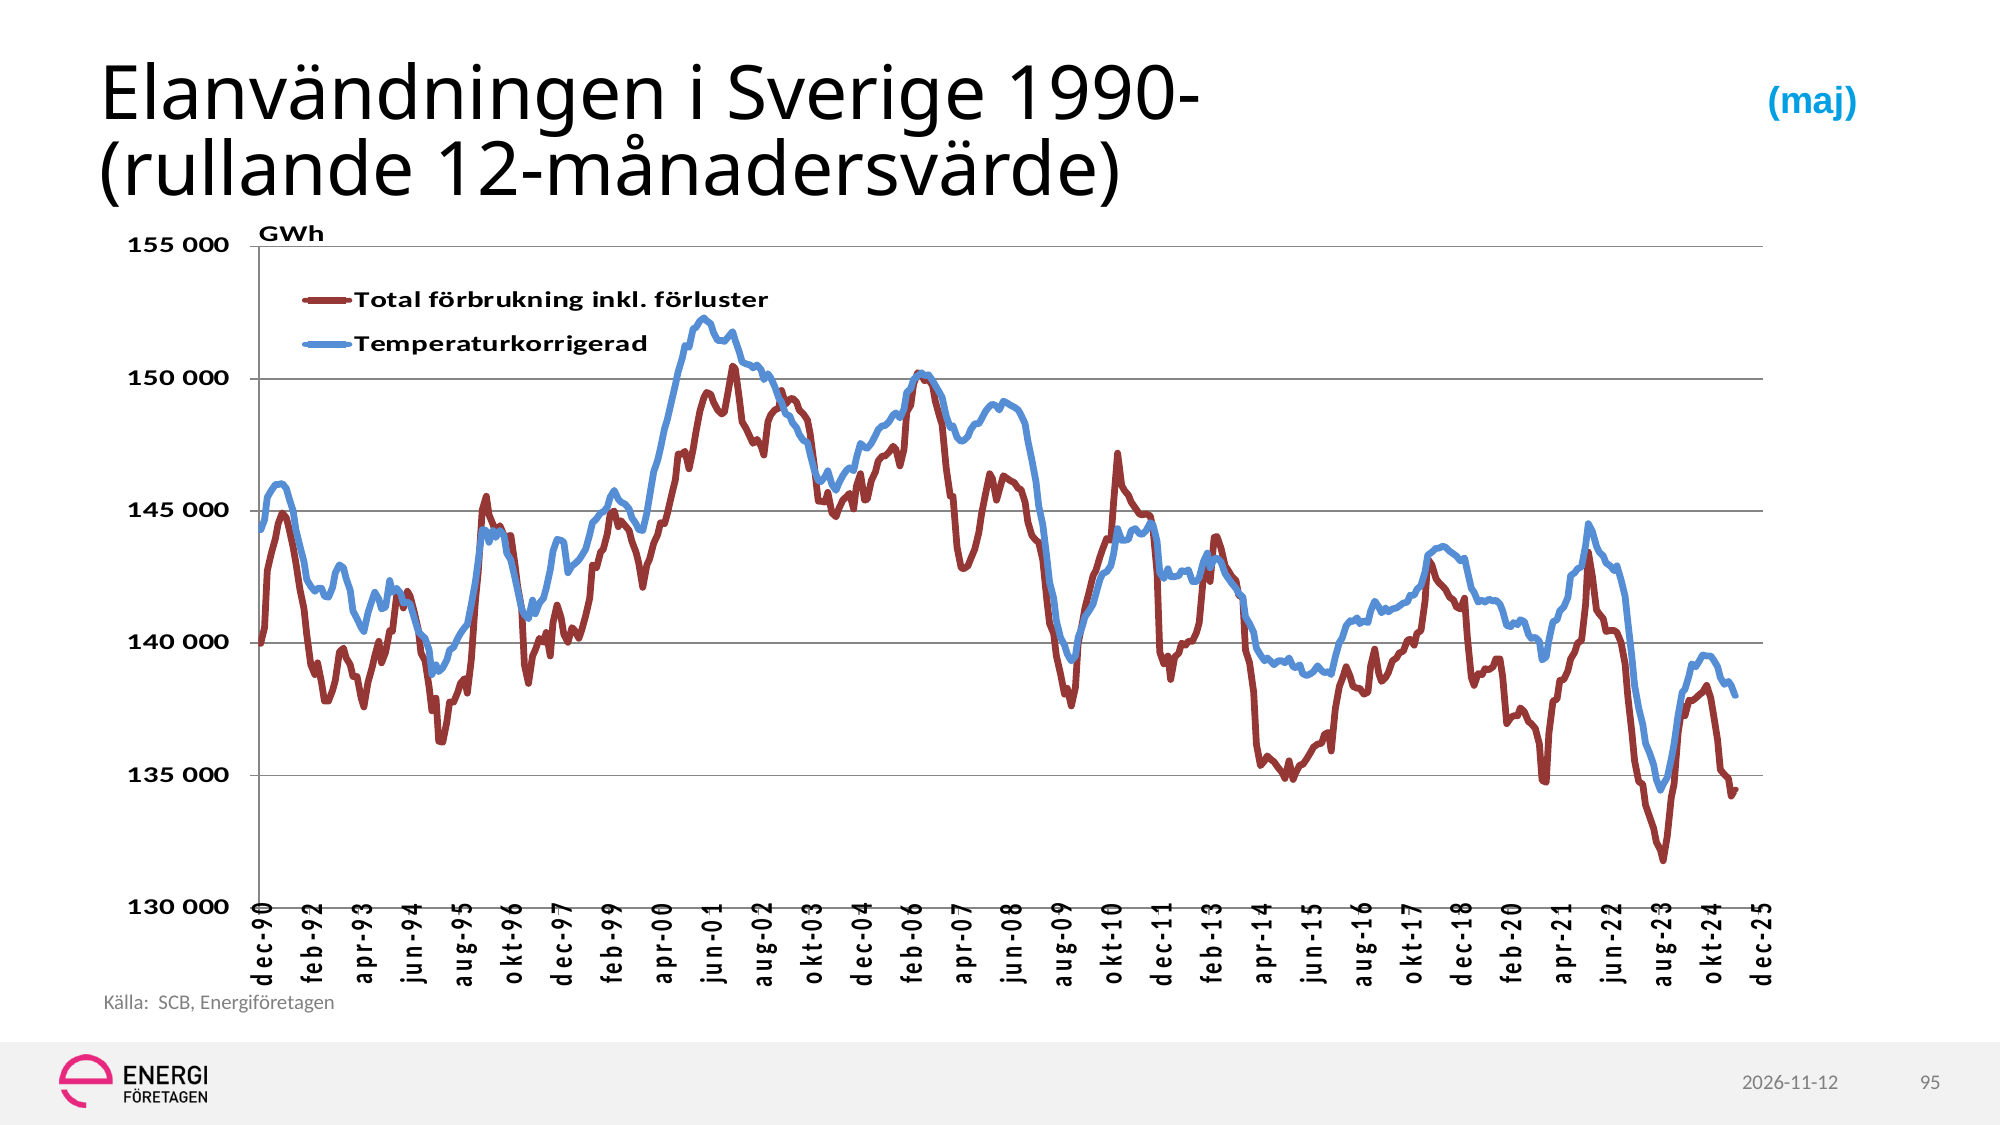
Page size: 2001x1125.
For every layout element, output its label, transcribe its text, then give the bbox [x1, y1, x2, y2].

title Elanvändningen i Sverige 1990- (rullande 12-månadersvärde) [99, 23, 1900, 211]
picture [1759, 75, 1992, 125]
slide_number 95 [1882, 1068, 1941, 1099]
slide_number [1742, 1068, 1854, 1099]
picture [109, 209, 1788, 1004]
text_box Källa: SCB, Energiföretagen [103, 988, 1229, 1019]
picture [59, 1054, 207, 1108]
